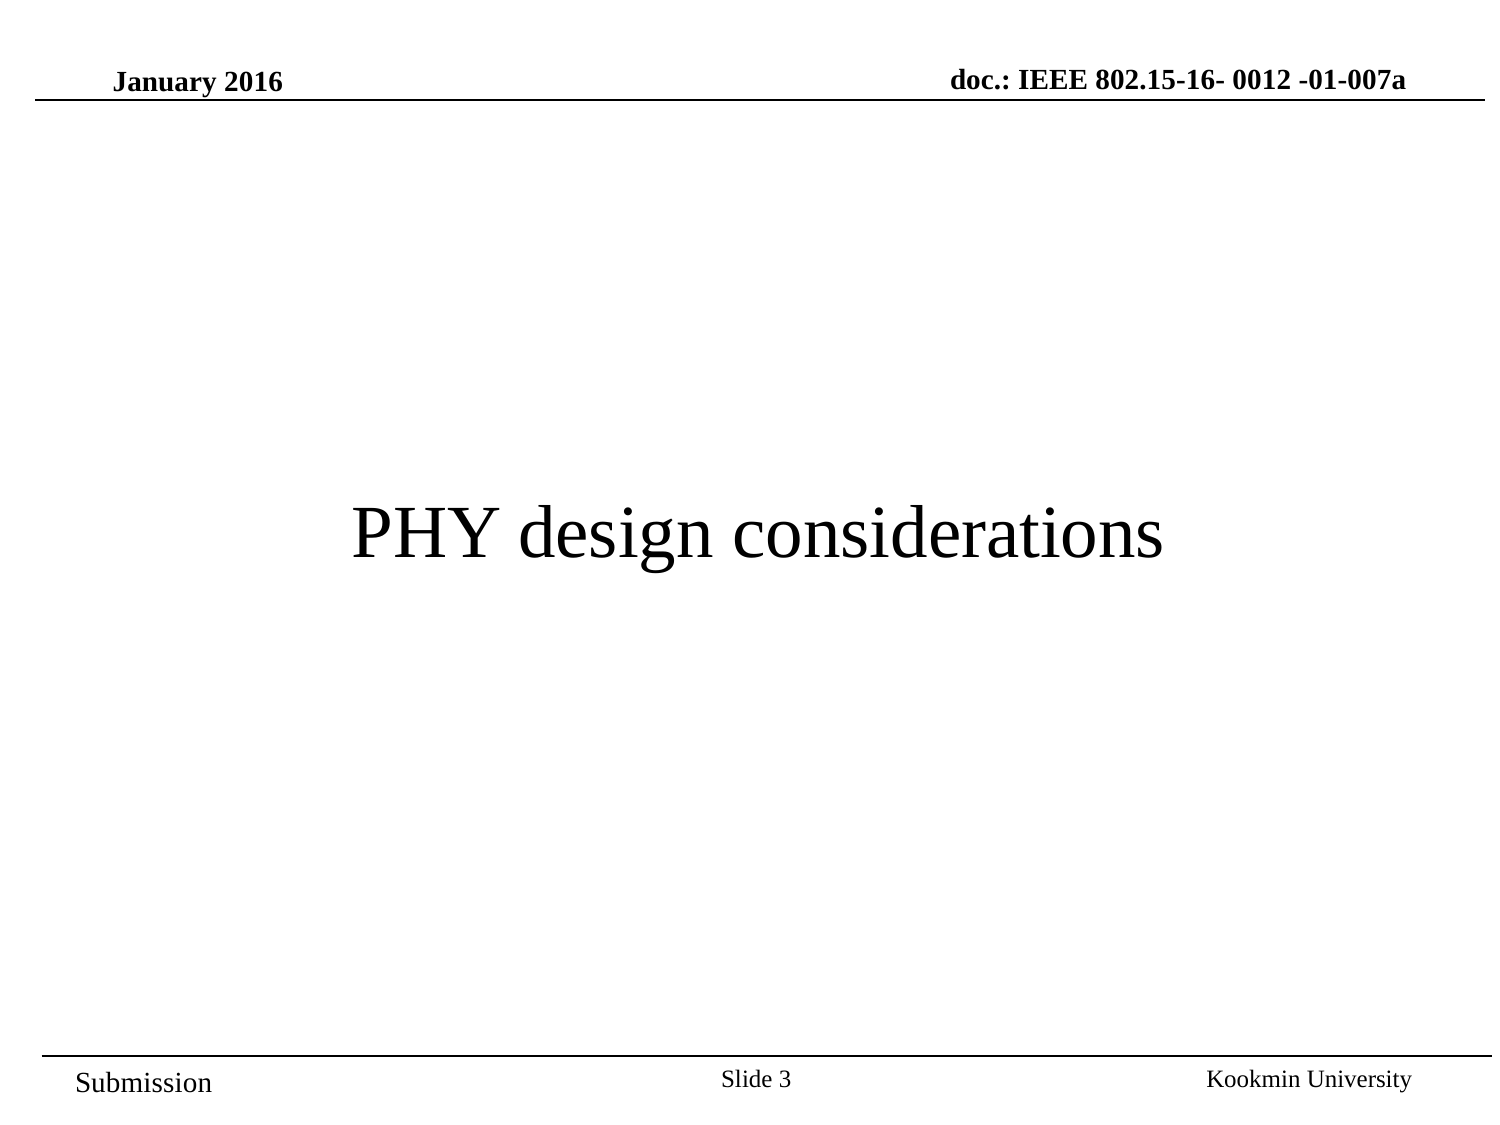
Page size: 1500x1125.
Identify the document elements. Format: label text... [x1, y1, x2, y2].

text_box doc.: IEEE 802.15-16- 0012 -01-007a [949, 60, 1463, 96]
footer Kookmin University [900, 1062, 1413, 1093]
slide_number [112, 62, 375, 98]
slide_number Slide 3 [712, 1062, 800, 1093]
text_box PHY design considerations [337, 475, 1181, 580]
text_box Submission [75, 1062, 338, 1098]
